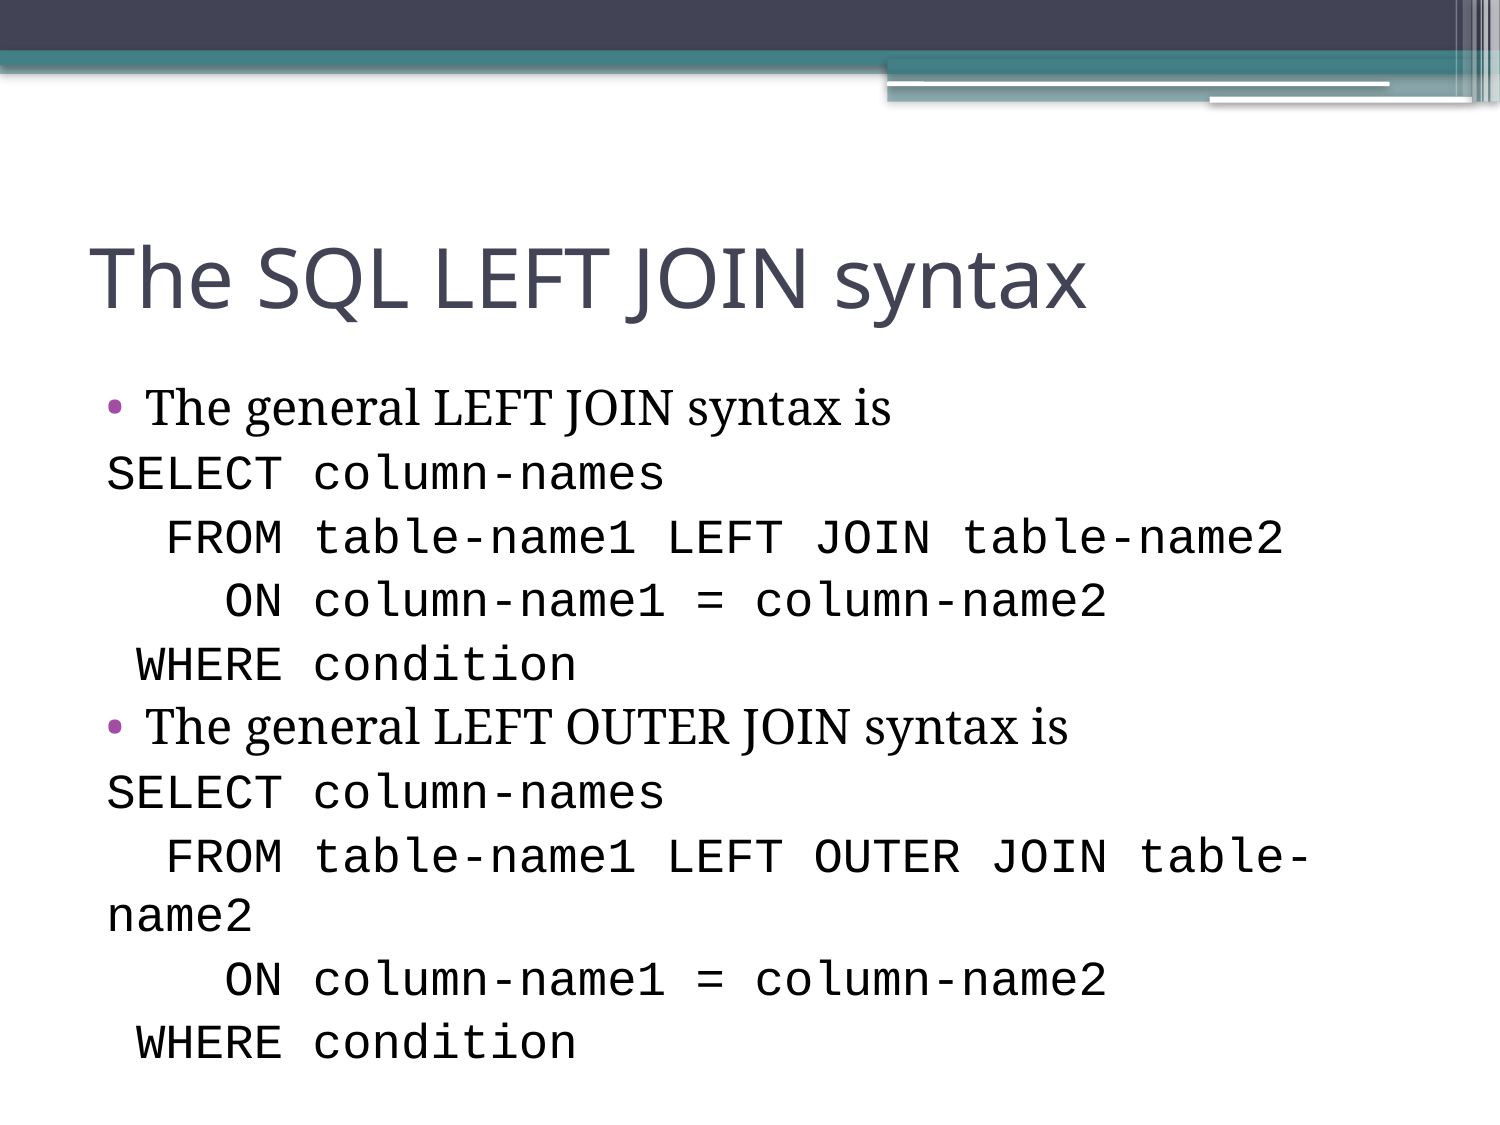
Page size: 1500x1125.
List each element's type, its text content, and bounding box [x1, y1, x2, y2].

title The SQL LEFT JOIN syntax [75, 187, 1425, 363]
list The general LEFT JOIN syntax is SELECT column-names FROM table-name1 LEFT JOIN table-name2 ON column-name1 = column-name2 WHERE condition The general LEFT OUTER JOIN syntax is SELECT column-names FROM table-name1 LEFT OUTER JOIN table-name2 ON column-name1 = column-name2 WHERE condition [75, 368, 1425, 1079]
